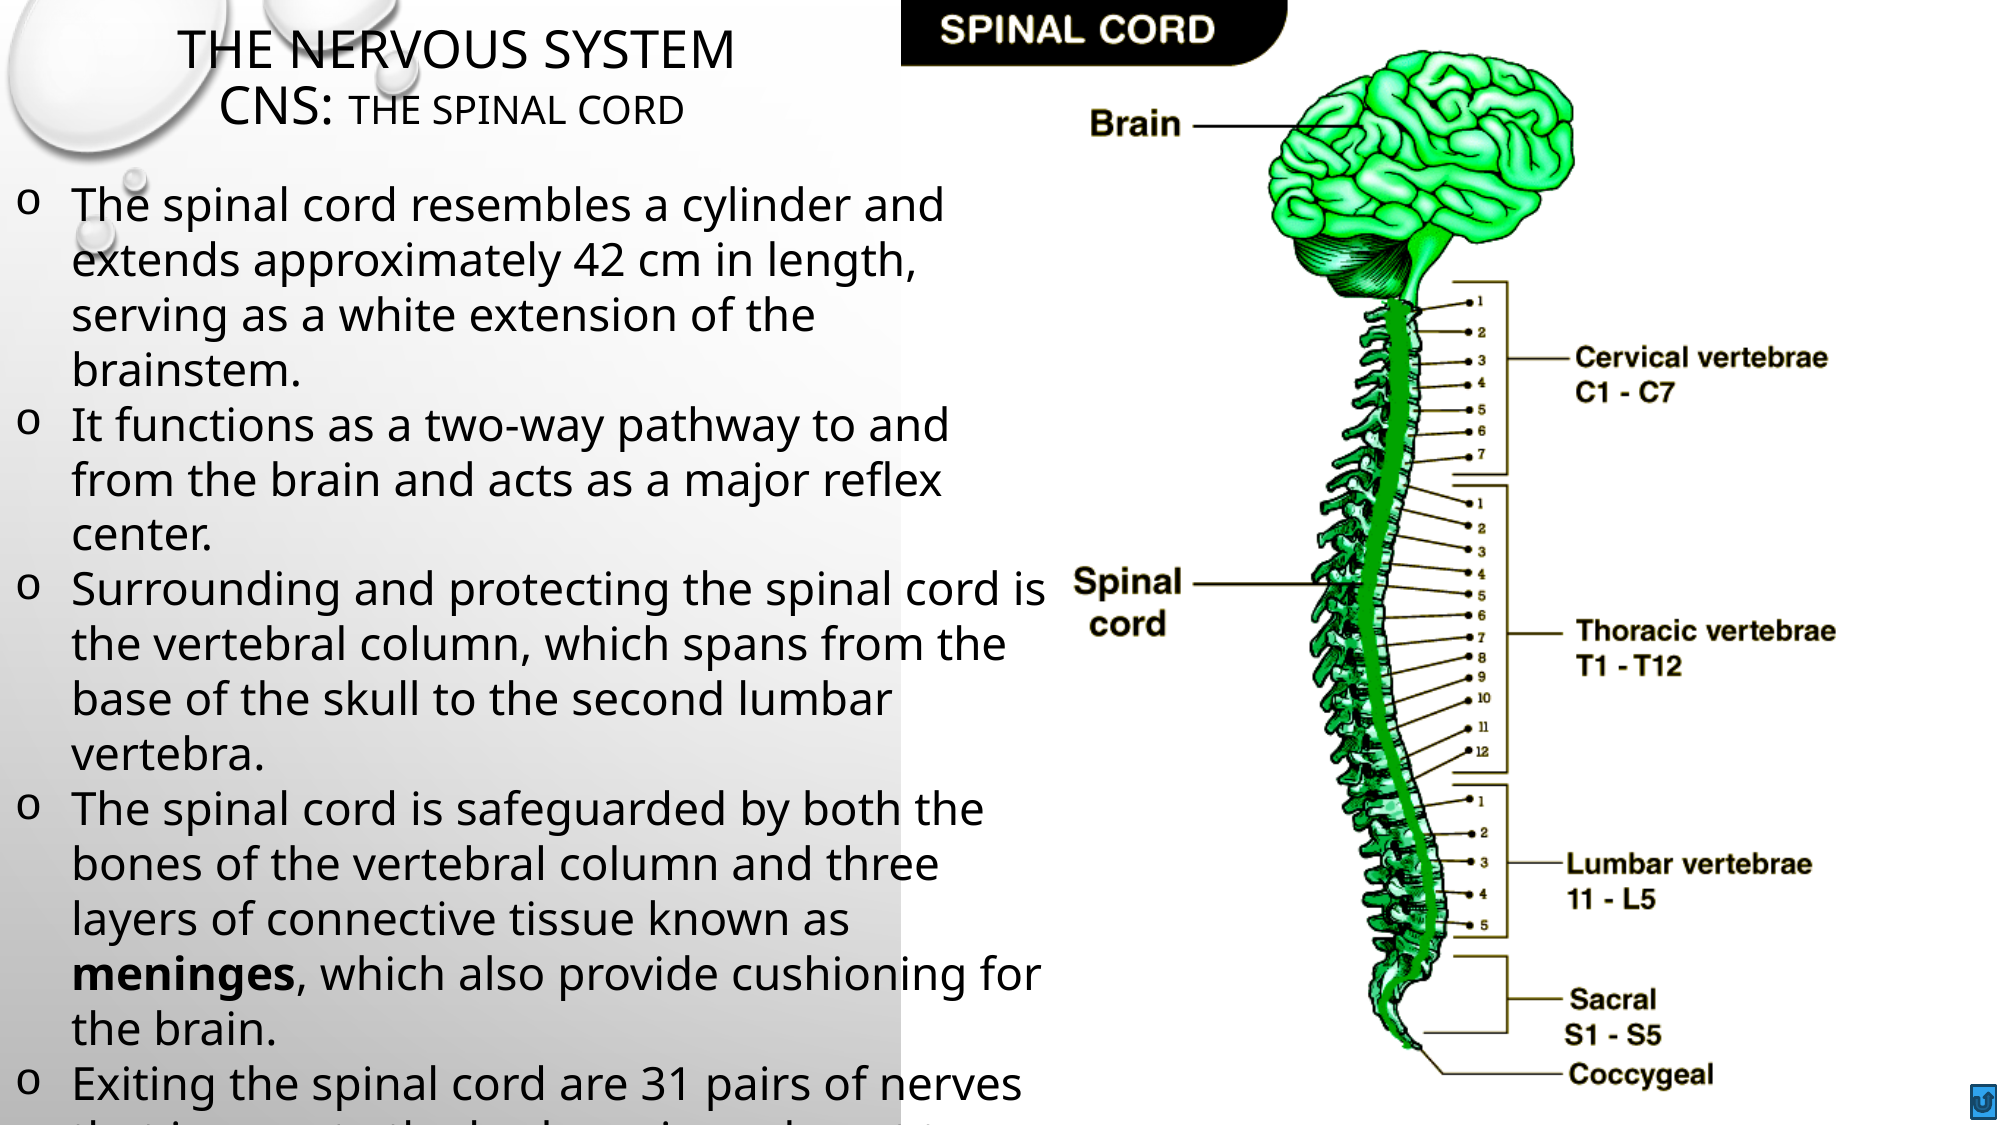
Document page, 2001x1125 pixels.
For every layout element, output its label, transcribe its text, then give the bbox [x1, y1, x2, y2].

text_box The spinal cord resembles a cylinder and extends approximately 42 cm in length, serving as a white extension of the brainstem. It functions as a two-way pathway to and from the brain and acts as a major reflex center. Surrounding and protecting the spinal cord is the vertebral column, which spans from the base of the skull to the second lumbar vertebra. The spinal cord is safeguarded by both the bones of the vertebral column and three layers of connective tissue known as meninges, which also provide cushioning for the brain. Exiting the spinal cord are 31 pairs of nerves that innervate the body regions closest to them. While generally the width of a thumb, the spinal column enlarges in the cervical and lumbar regions to accommodate the upper and lower limbs of the body. [0, 167, 895, 1125]
picture [0, 0, 2000, 1125]
title The nervous system CNS: The spinal cord [0, 14, 895, 144]
